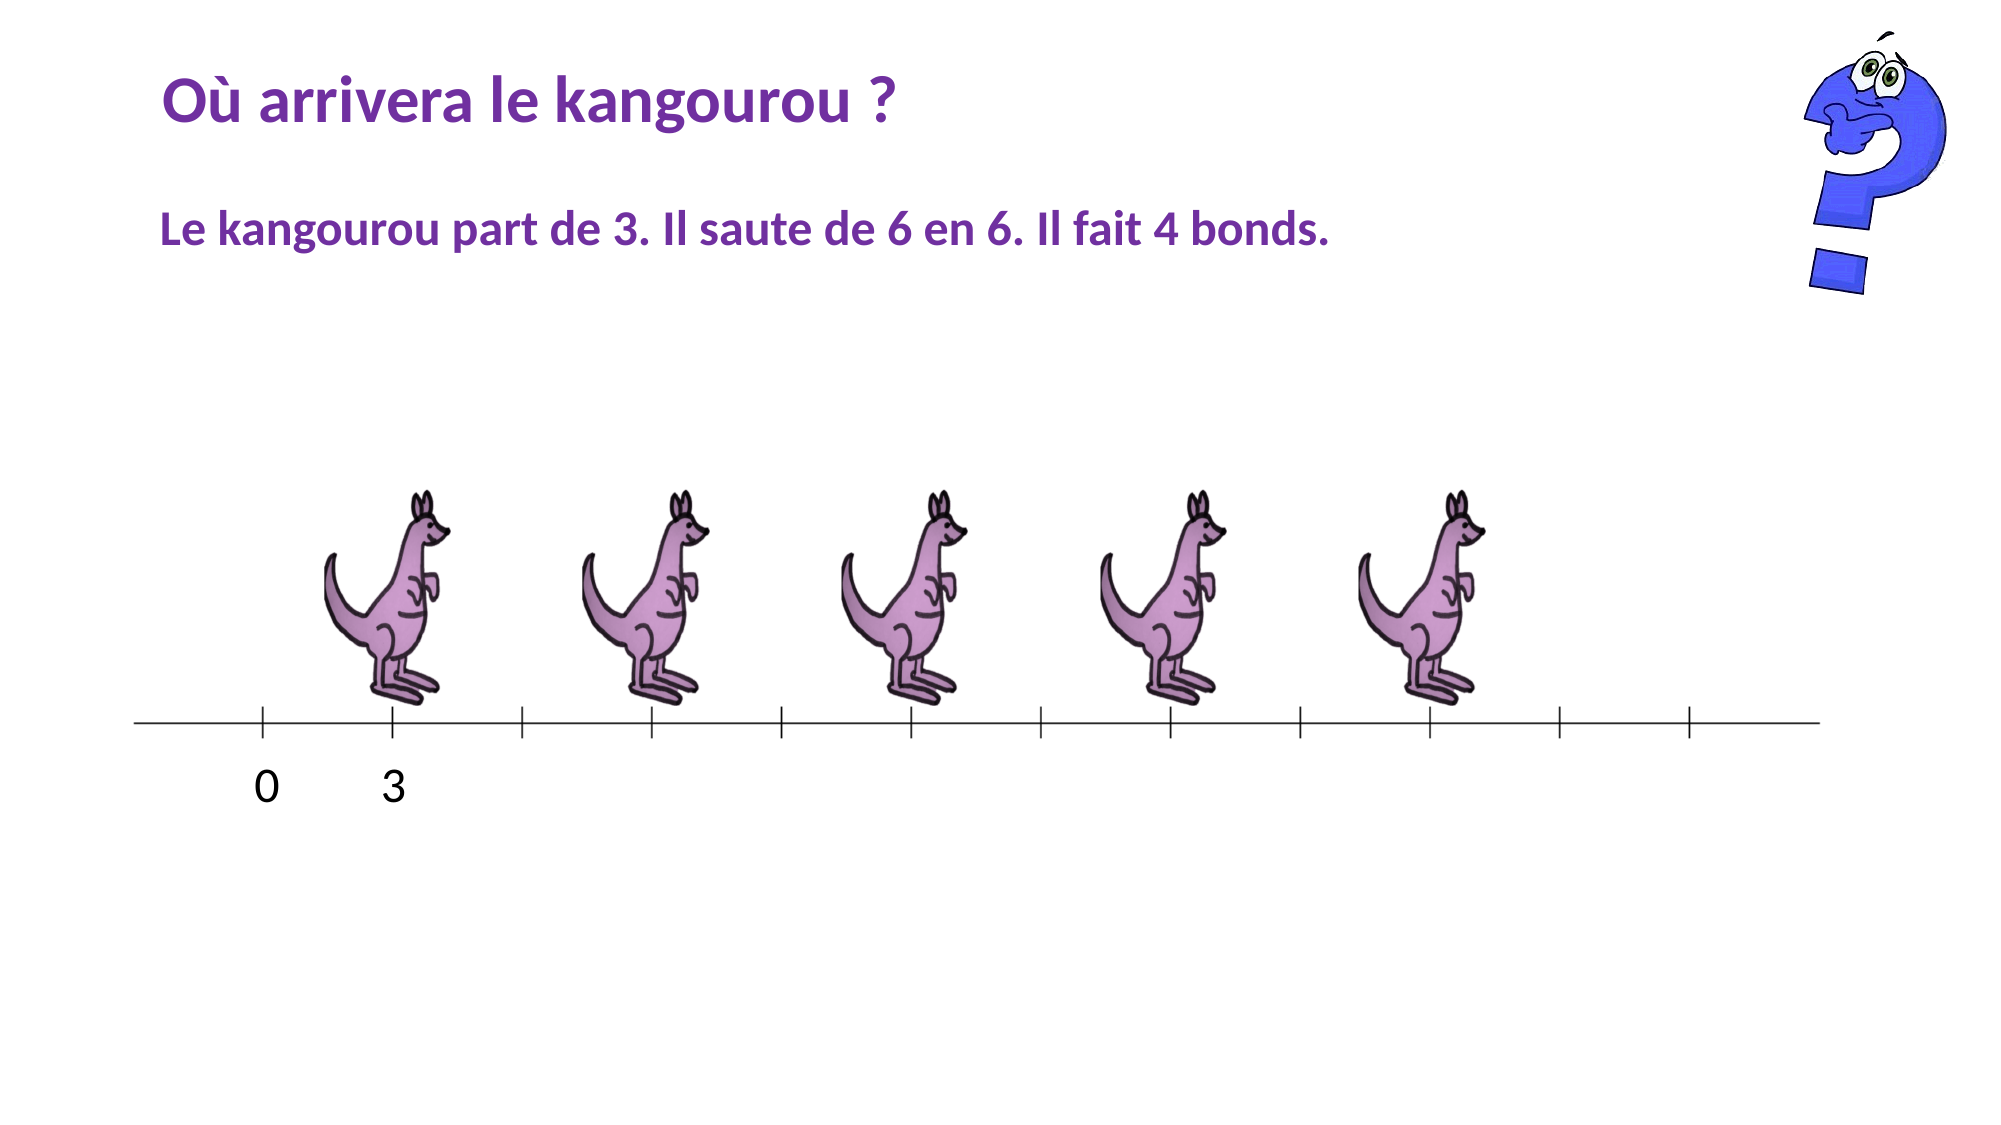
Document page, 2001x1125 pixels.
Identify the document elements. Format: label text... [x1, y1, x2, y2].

picture [538, 533, 755, 661]
picture [796, 533, 1013, 661]
picture [1055, 533, 1272, 661]
picture [1313, 533, 1530, 661]
picture [279, 533, 496, 661]
text_box Où arrivera le kangourou ? [147, 48, 914, 143]
picture [131, 680, 1828, 756]
text_box Le kangourou part de 3. Il saute de 6 en 6. Il fait 4 bonds. [145, 183, 1729, 263]
picture [1782, 22, 1948, 297]
text_box 0 3 [239, 756, 570, 820]
